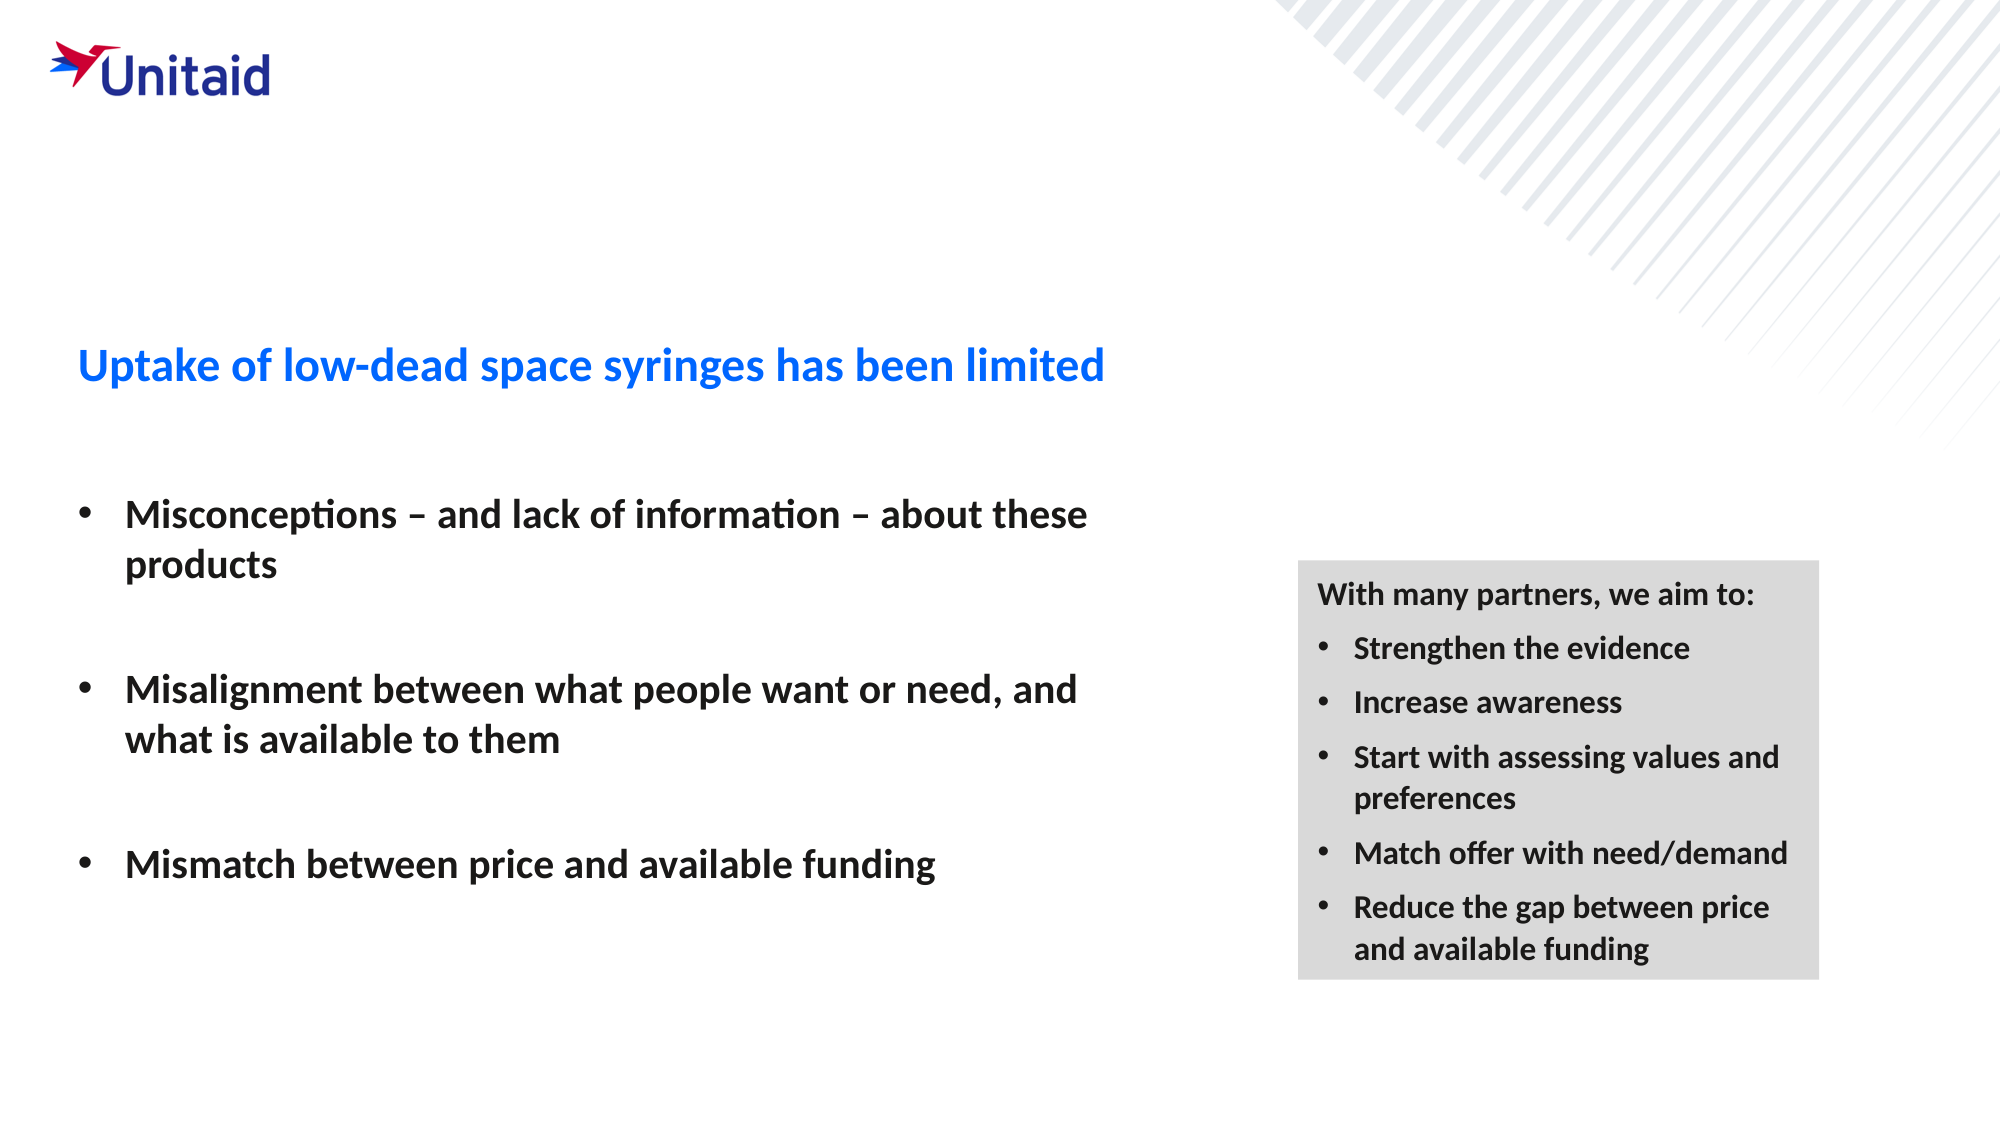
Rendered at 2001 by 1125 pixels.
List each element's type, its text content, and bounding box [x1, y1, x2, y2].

list Uptake of low-dead space syringes has been limited [77, 340, 1158, 464]
list Misconceptions – and lack of information – about these products Misalignment between what people want or need, and what is available to them Mismatch between price and available funding [77, 486, 1158, 1062]
text_box With many partners, we aim to: Strengthen the evidence Increase awareness Start with assessing values and preferences Match offer with need/demand Reduce the gap between price and available funding [1298, 560, 1820, 980]
picture [0, 0, 2000, 1125]
